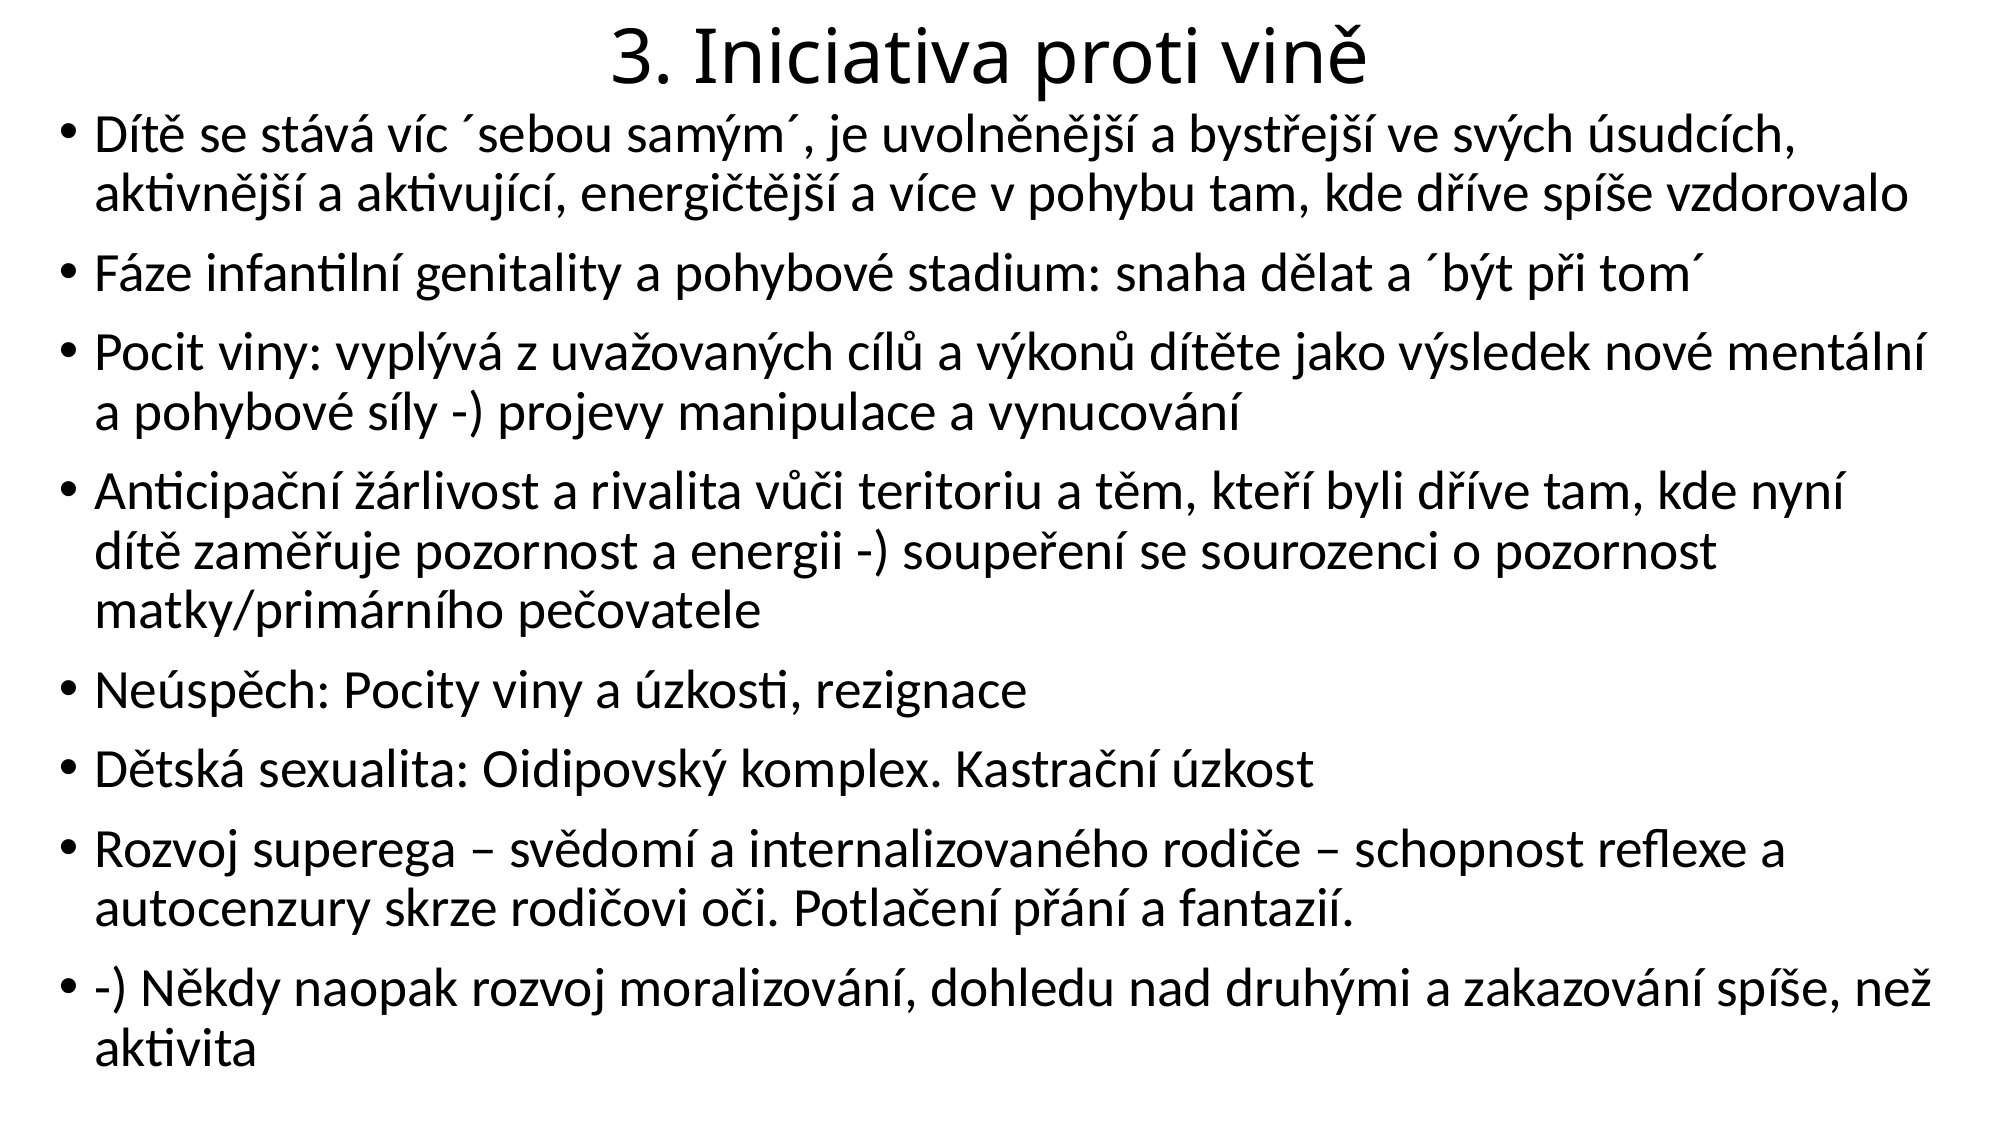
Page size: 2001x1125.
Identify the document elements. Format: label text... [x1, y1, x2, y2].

title 3. Iniciativa proti vině [137, 10, 1863, 96]
list Dítě se stává víc ´sebou samým´, je uvolněnější a bystřejší ve svých úsudcích, aktivnější a aktivující, energičtější a více v pohybu tam, kde dříve spíše vzdorovalo Fáze infantilní genitality a pohybové stadium: snaha dělat a ´být při tom´ Pocit viny: vyplývá z uvažovaných cílů a výkonů dítěte jako výsledek nové mentální a pohybové síly -) projevy manipulace a vynucování Anticipační žárlivost a rivalita vůči teritoriu a těm, kteří byli dříve tam, kde nyní dítě zaměřuje pozornost a energii -) soupeření se sourozenci o pozornost matky/primárního pečovatele Neúspěch: Pocity viny a úzkosti, rezignace Dětská sexualita: Oidipovský komplex. Kastrační úzkost Rozvoj superega – svědomí a internalizovaného rodiče – schopnost reflexe a autocenzury skrze rodičovi oči. Potlačení přání a fantazií. -) Někdy naopak rozvoj moralizování, dohledu nad druhými a zakazování spíše, než aktivita [43, 96, 1952, 1100]
